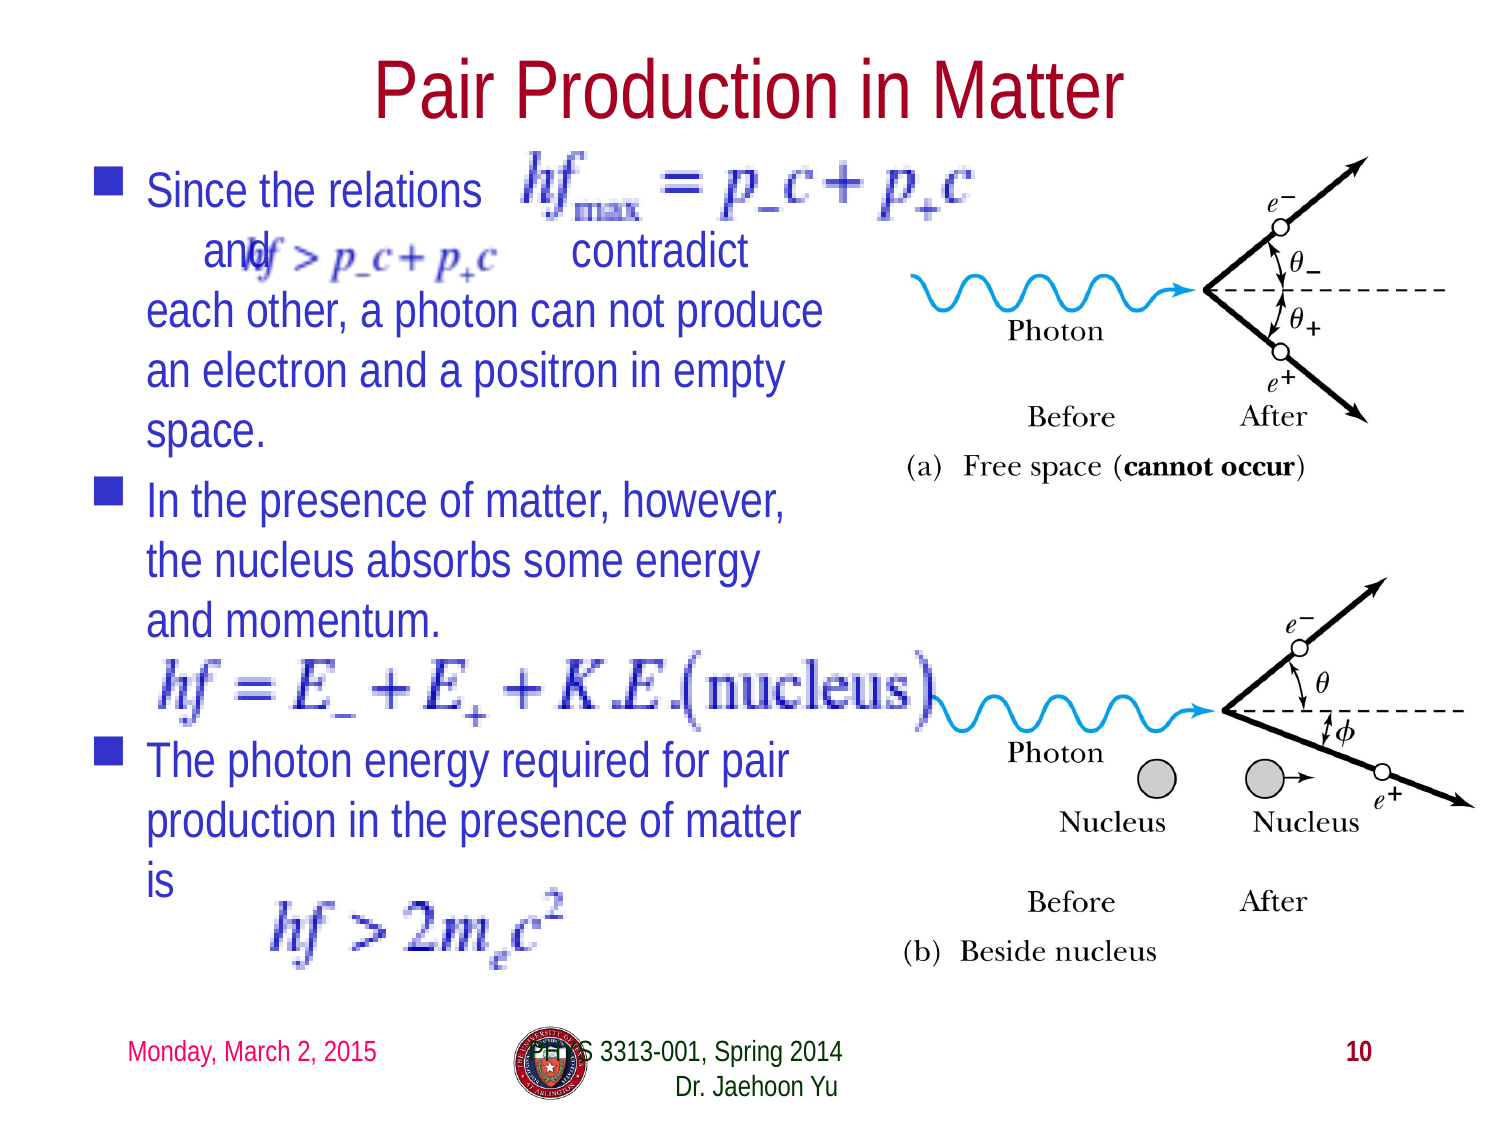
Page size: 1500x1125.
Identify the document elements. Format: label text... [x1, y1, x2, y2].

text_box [512, 137, 976, 227]
footer PHYS 3313-001, Spring 2014 Dr. Jaehoon Yu [512, 1024, 988, 1101]
picture [899, 155, 1476, 969]
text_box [149, 637, 937, 738]
title Pair Production in Matter [74, 20, 1426, 151]
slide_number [112, 1024, 426, 1101]
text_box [262, 874, 568, 976]
slide_number 10 [1074, 1024, 1388, 1101]
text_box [237, 228, 501, 288]
list Since the relations and contradict each other, a photon can not produce an electron and a positron in empty space. In the presence of matter, however, the nucleus absorbs some energy and momentum. The photon energy required for pair production in the presence of matter is [74, 149, 851, 963]
